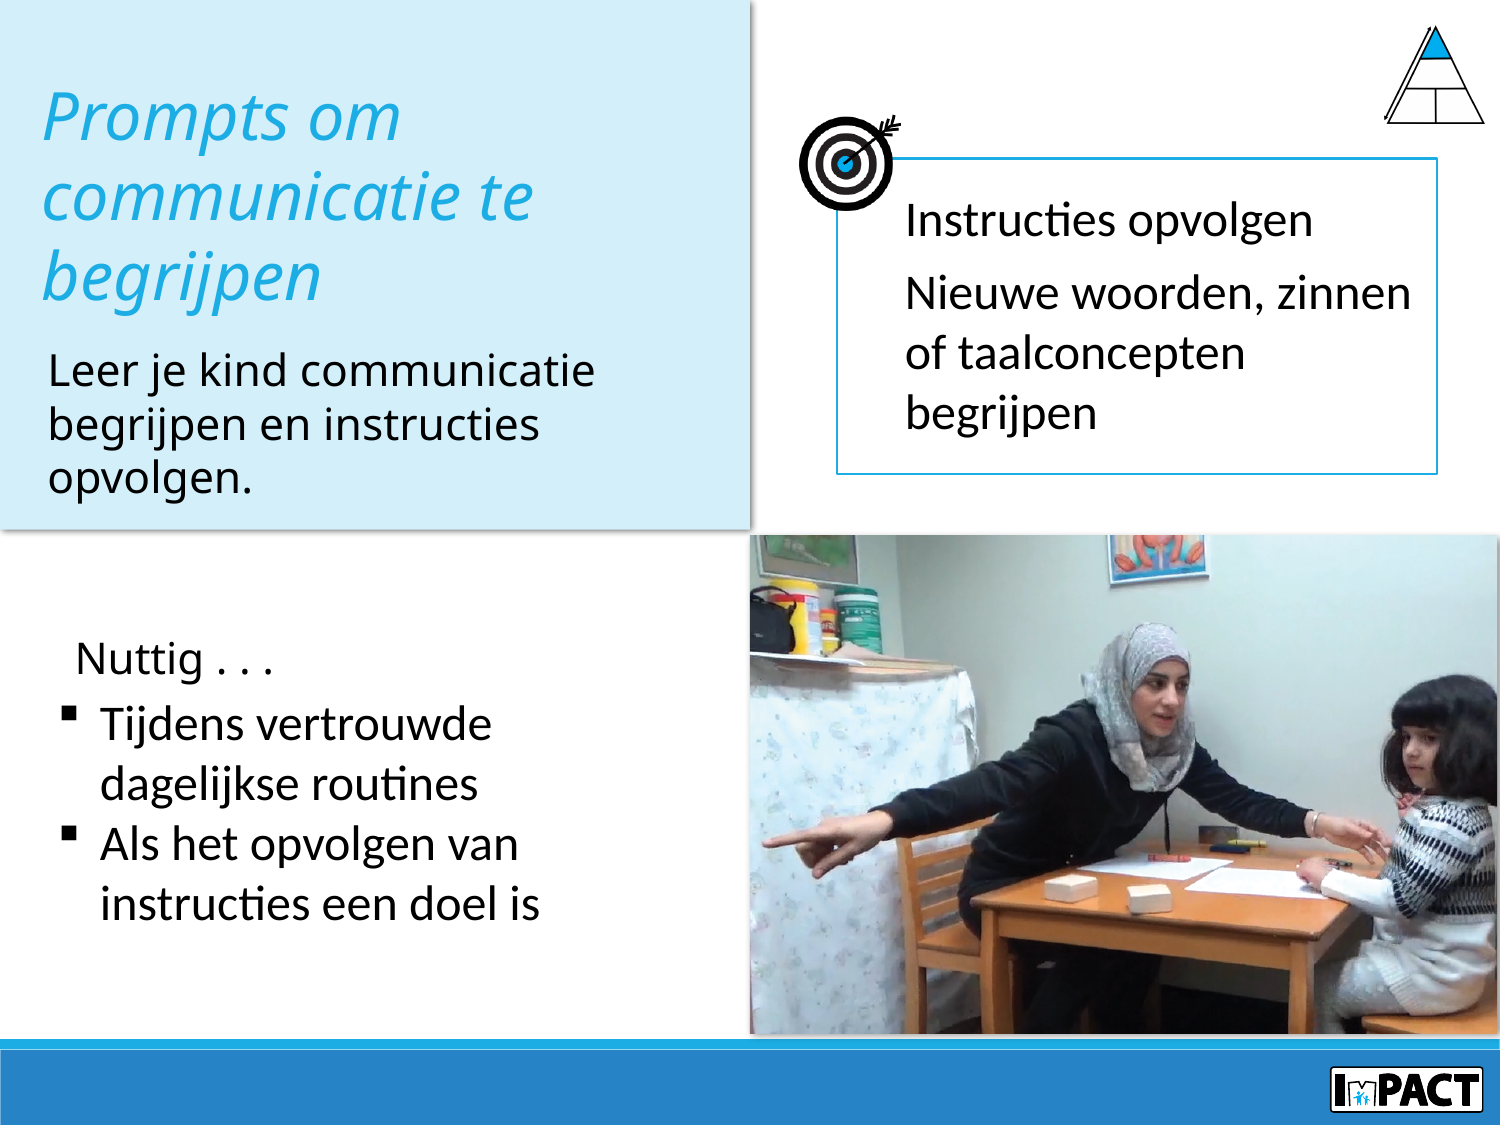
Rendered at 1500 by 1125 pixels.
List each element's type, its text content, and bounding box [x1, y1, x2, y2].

picture [749, 534, 1498, 1035]
text_box Prompts om communicatie te begrijpen [26, 66, 728, 321]
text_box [42, 623, 746, 941]
text_box [0, 0, 751, 531]
picture [1384, 24, 1487, 124]
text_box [798, 113, 1449, 475]
text_box Leer je kind communicatie begrijpen en instructies opvolgen. [36, 336, 750, 508]
